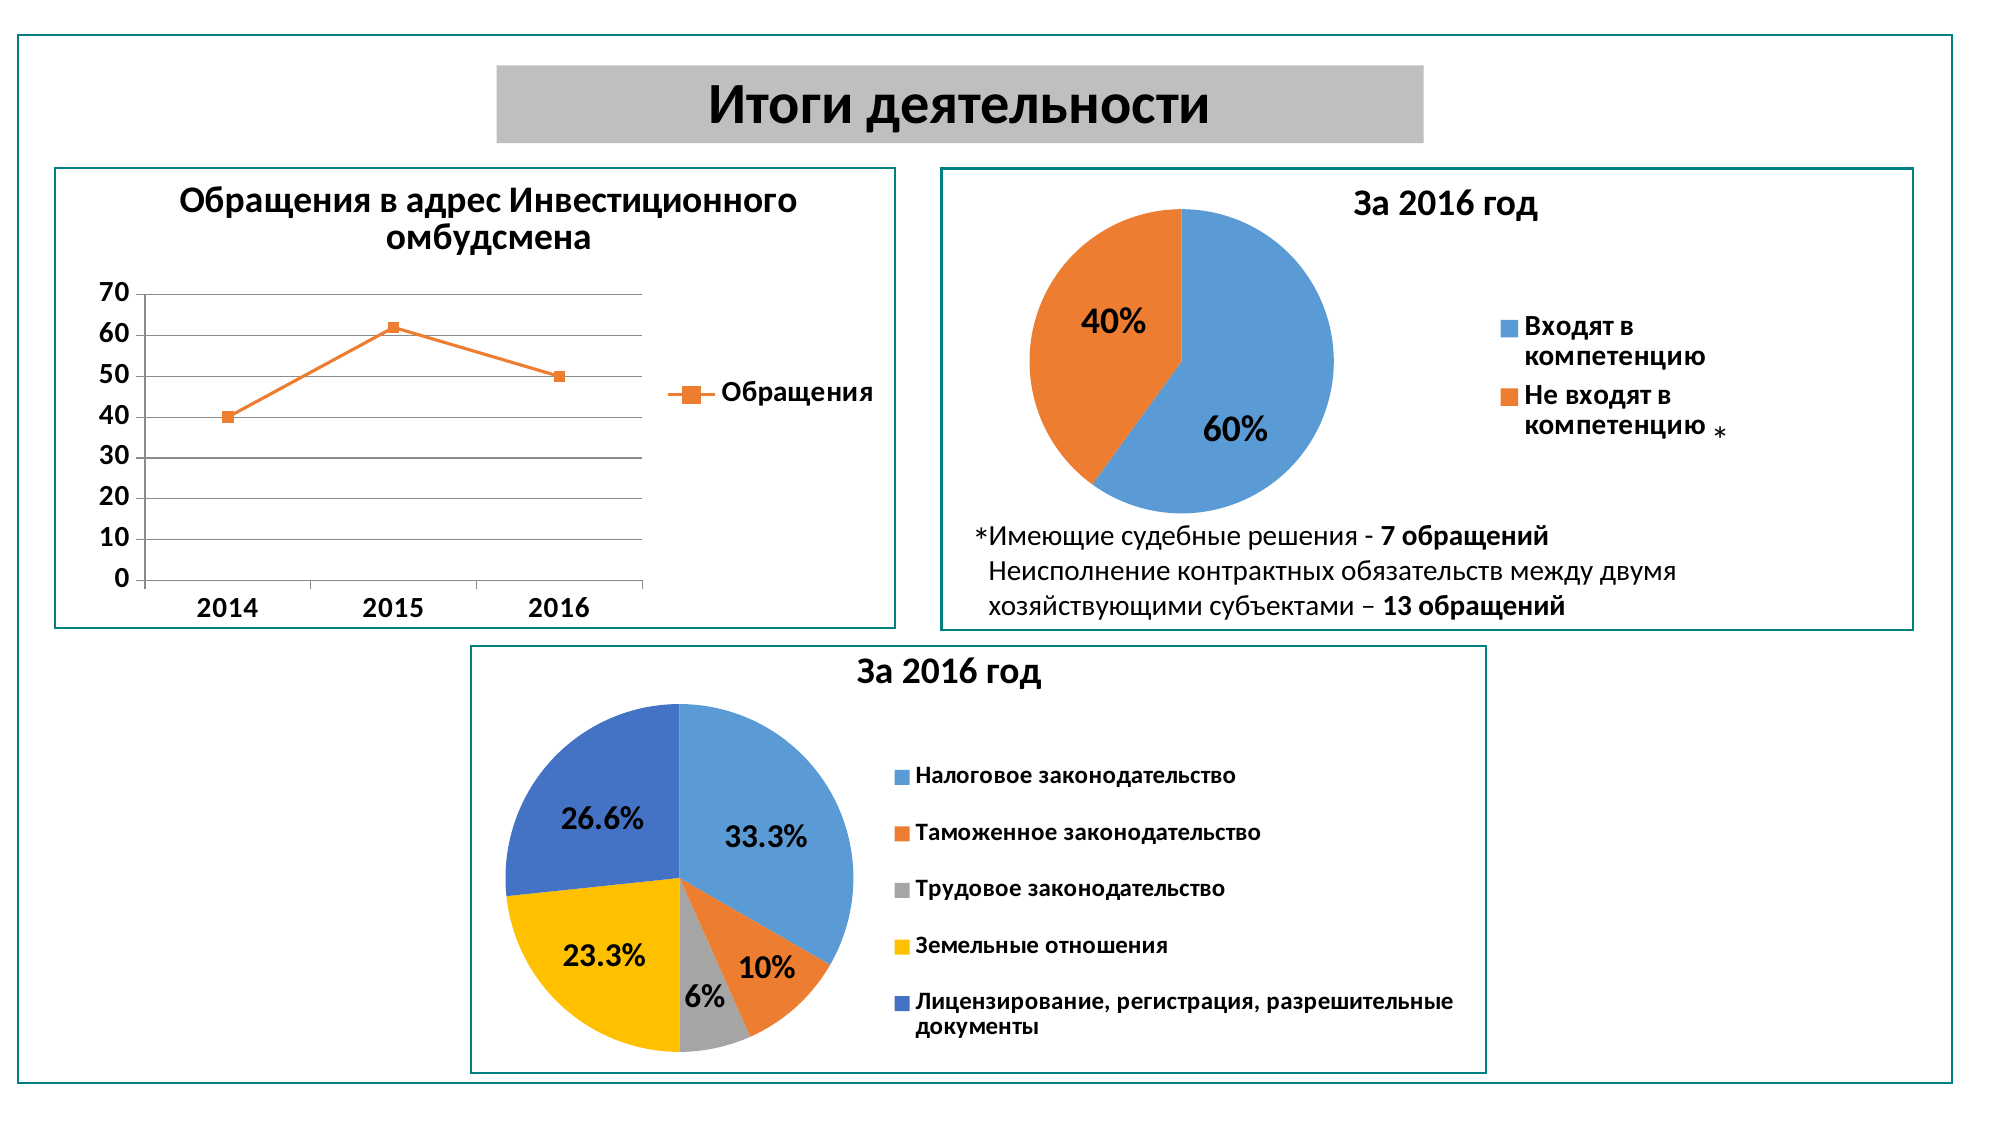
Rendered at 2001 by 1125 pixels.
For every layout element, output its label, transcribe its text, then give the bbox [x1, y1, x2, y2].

text_box [17, 34, 1953, 1084]
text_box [941, 168, 1914, 632]
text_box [55, 155, 896, 635]
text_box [468, 638, 1505, 1125]
text_box Итоги деятельности [496, 65, 1424, 144]
